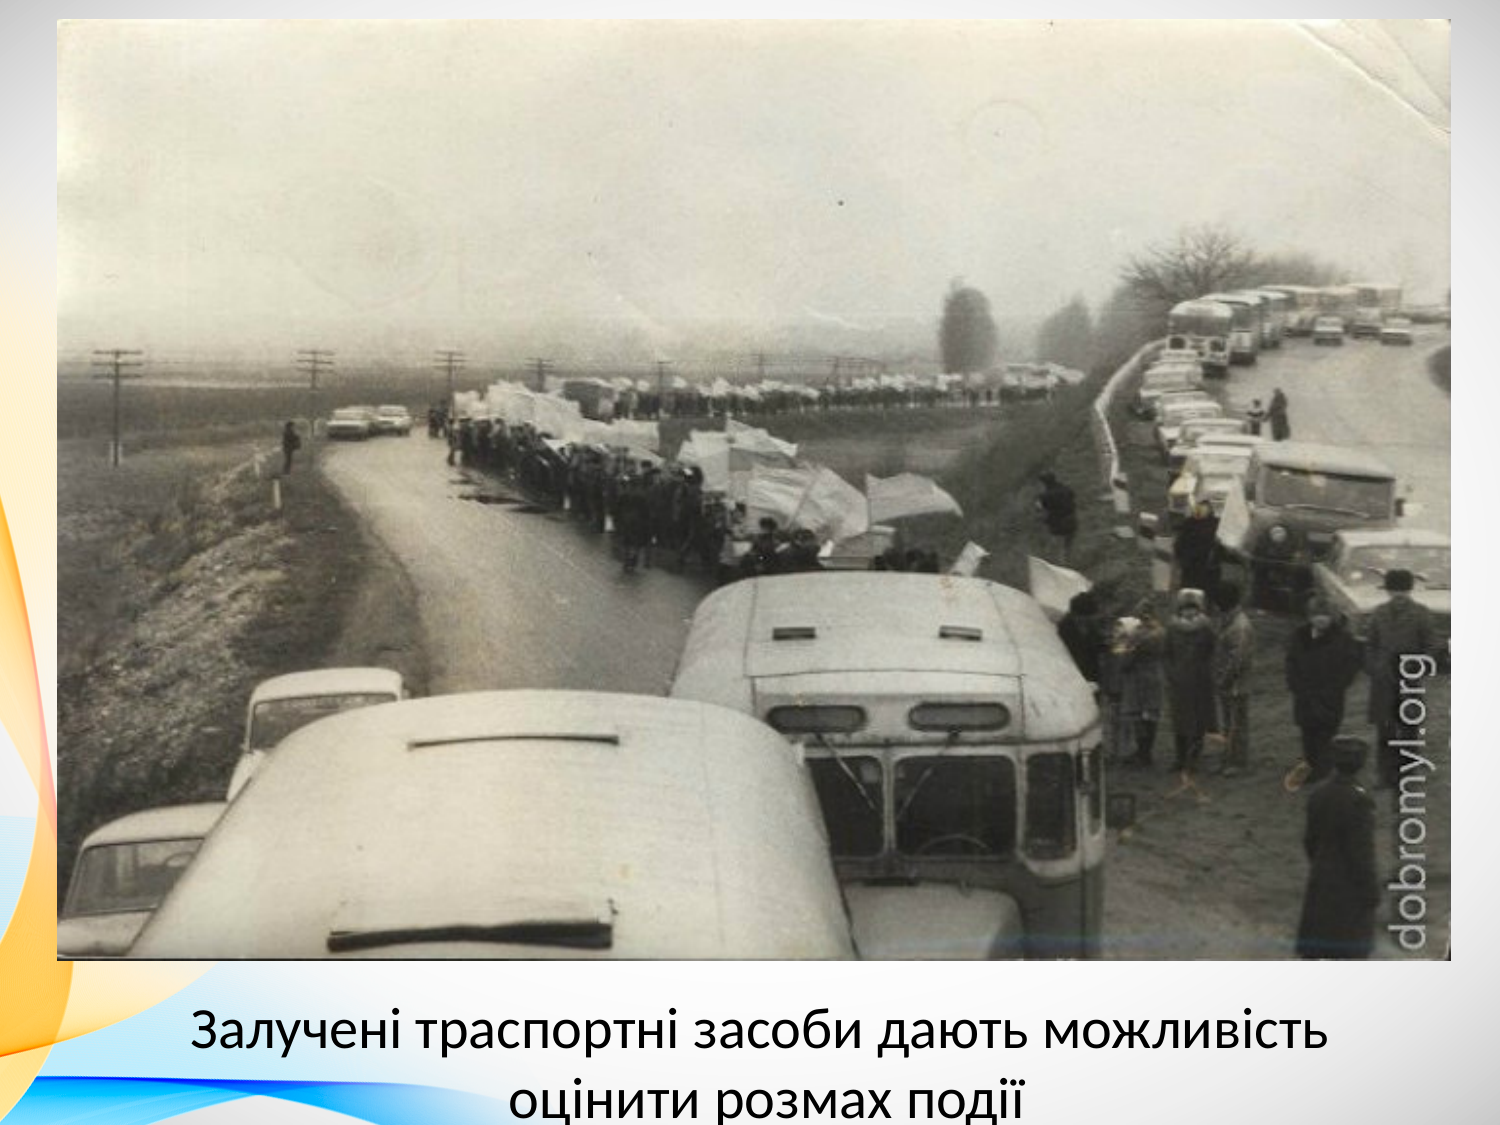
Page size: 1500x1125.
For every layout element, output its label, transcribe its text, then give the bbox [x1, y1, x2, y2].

picture [0, 0, 1500, 1125]
text_box Залучені траспортні засоби дають можливість оцінити розмах події [33, 982, 1500, 1125]
